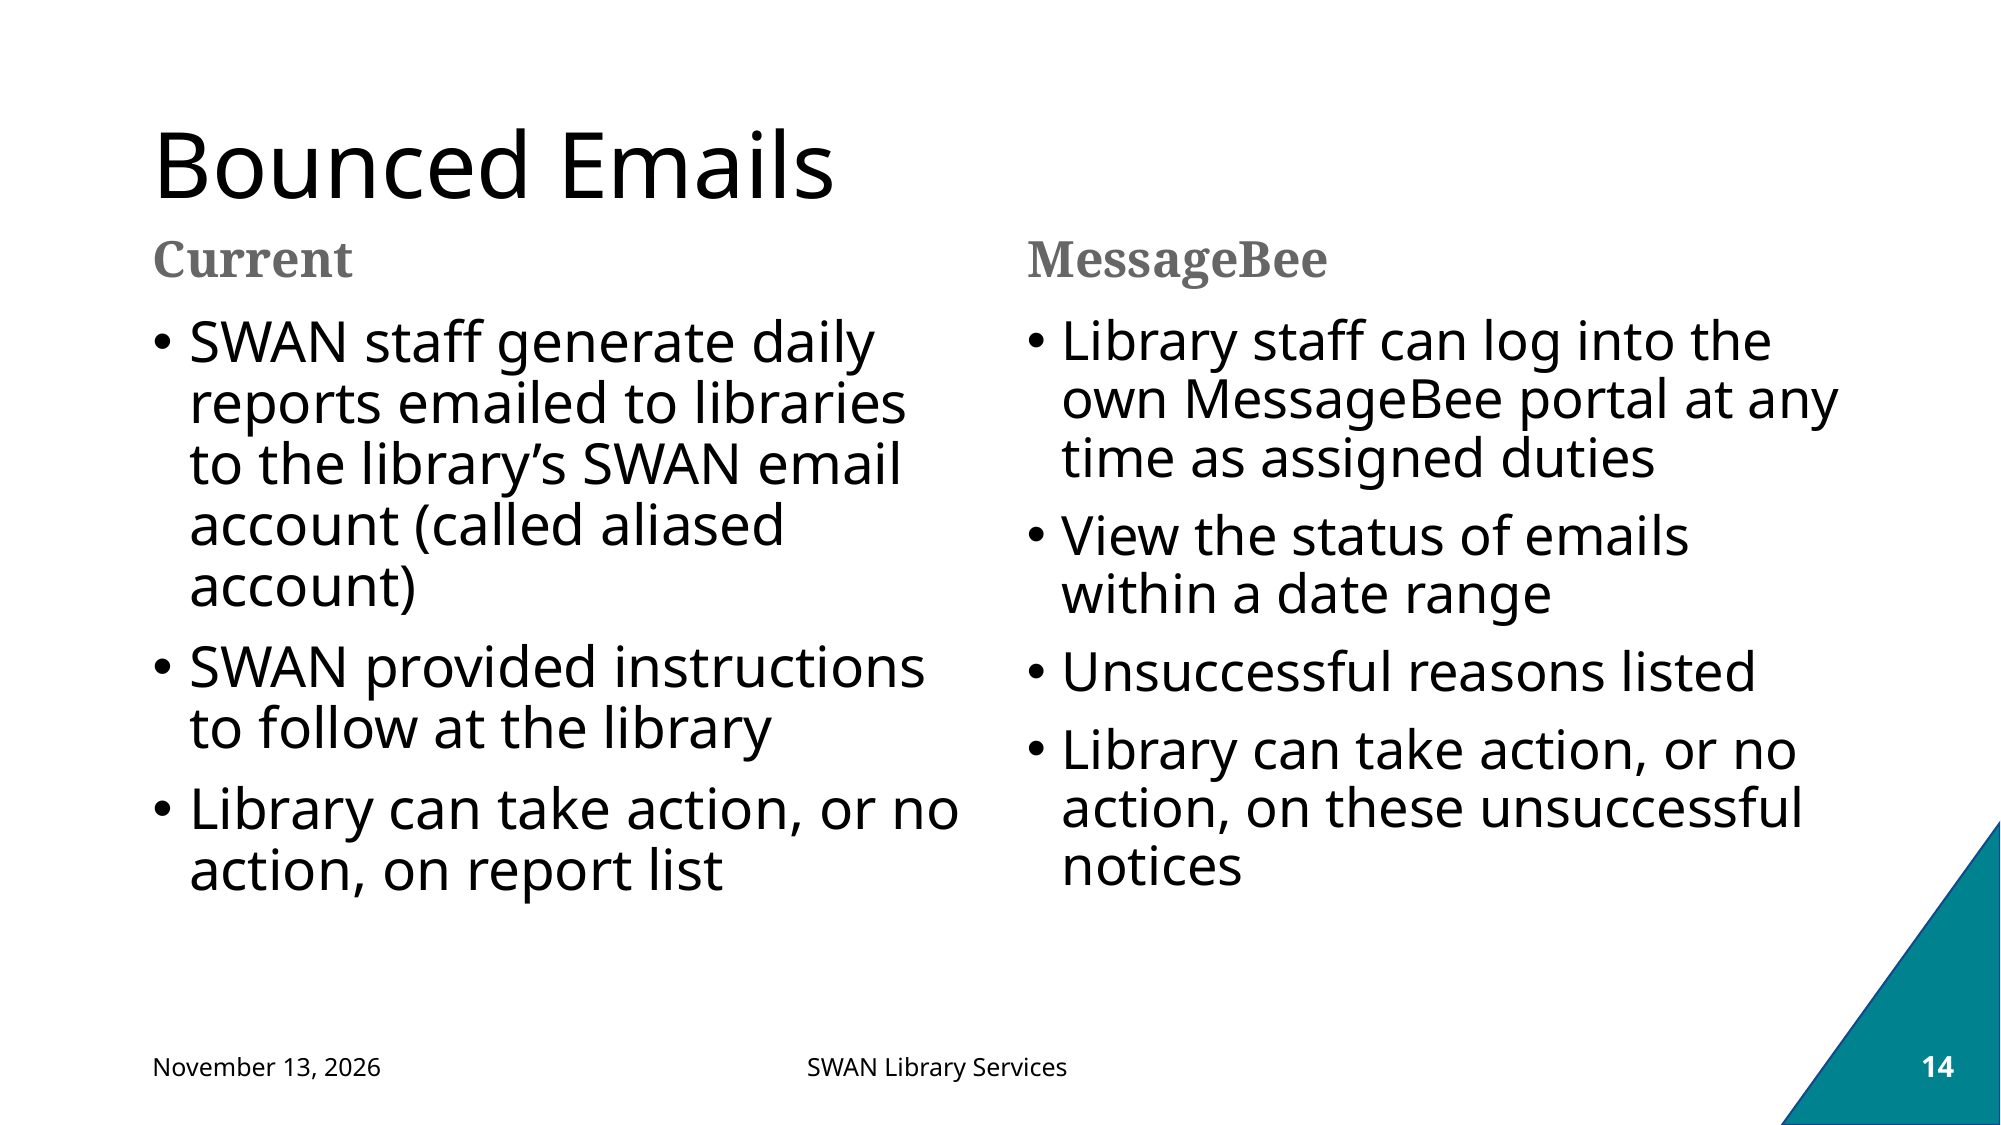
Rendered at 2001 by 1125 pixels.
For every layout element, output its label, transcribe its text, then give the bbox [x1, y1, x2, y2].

list SWAN staff generate daily reports emailed to libraries to the library’s SWAN email account (called aliased account) SWAN provided instructions to follow at the library Library can take action, or no action, on report list [137, 306, 984, 911]
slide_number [137, 1038, 588, 1099]
list Current [137, 226, 984, 306]
list Library staff can log into the own MessageBee portal at any time as assigned duties View the status of emails within a date range Unsuccessful reasons listed Library can take action, or no action, on these unsuccessful notices [1011, 306, 1863, 911]
list MessageBee [1012, 226, 1863, 306]
title Bounced Emails [137, 59, 1863, 278]
footer SWAN Library Services [600, 1038, 1275, 1099]
slide_number 14 [1894, 1038, 1982, 1099]
